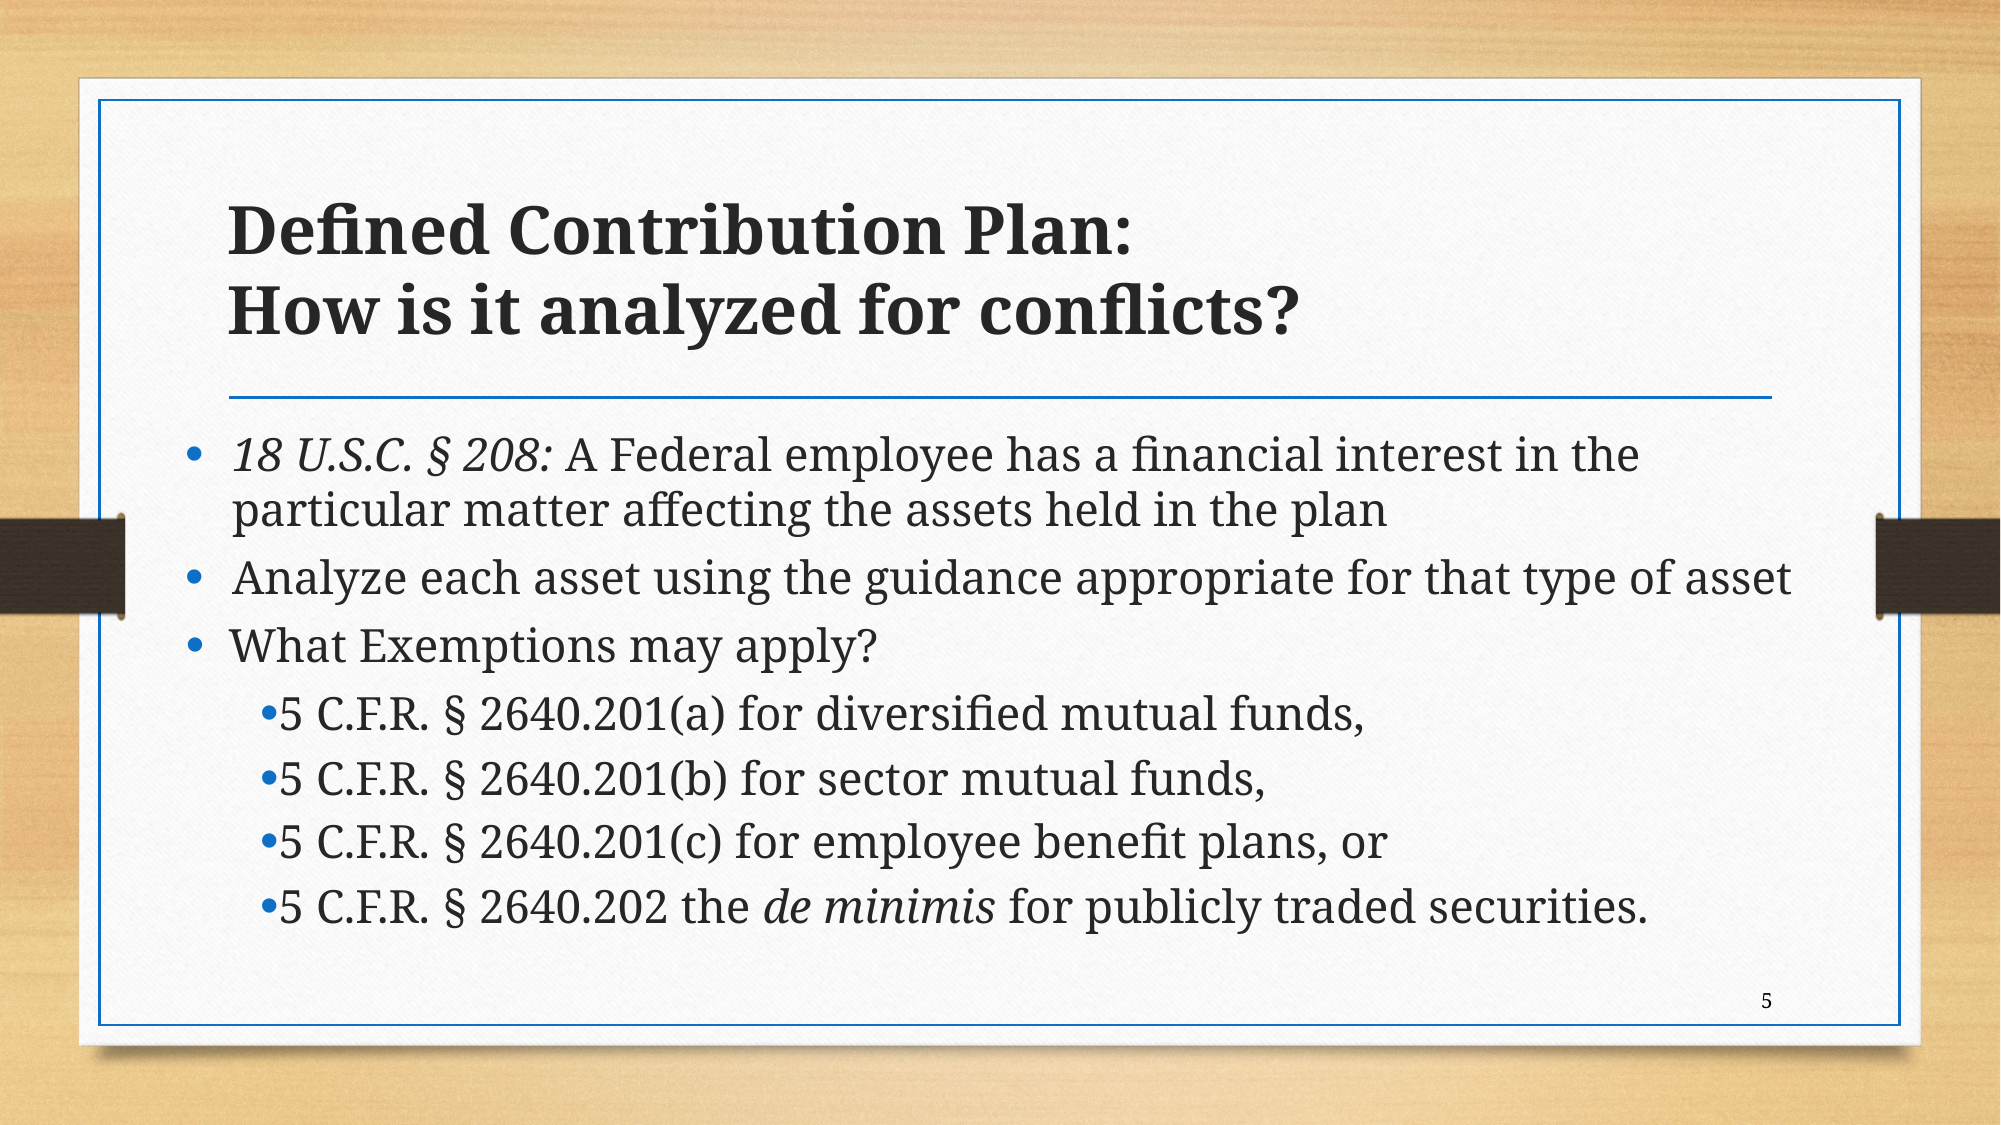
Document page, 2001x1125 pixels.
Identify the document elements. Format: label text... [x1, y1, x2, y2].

slide_number 5 [1698, 979, 1788, 1025]
picture [0, 0, 2001, 1125]
title Defined Contribution Plan: How is it analyzed for conflicts? [212, 161, 1788, 375]
list 18 U.S.C. § 208: A Federal employee has a financial interest in the particular matter affecting the assets held in the plan Analyze each asset using the guidance appropriate for that type of asset What Exemptions may apply? 5 C.F.R. § 2640.201(a) for diversified mutual funds, 5 C.F.R. § 2640.201(b) for sector mutual funds, 5 C.F.R. § 2640.201(c) for employee benefit plans, or 5 C.F.R. § 2640.202 the de minimis for publicly traded securities. [170, 425, 1856, 970]
